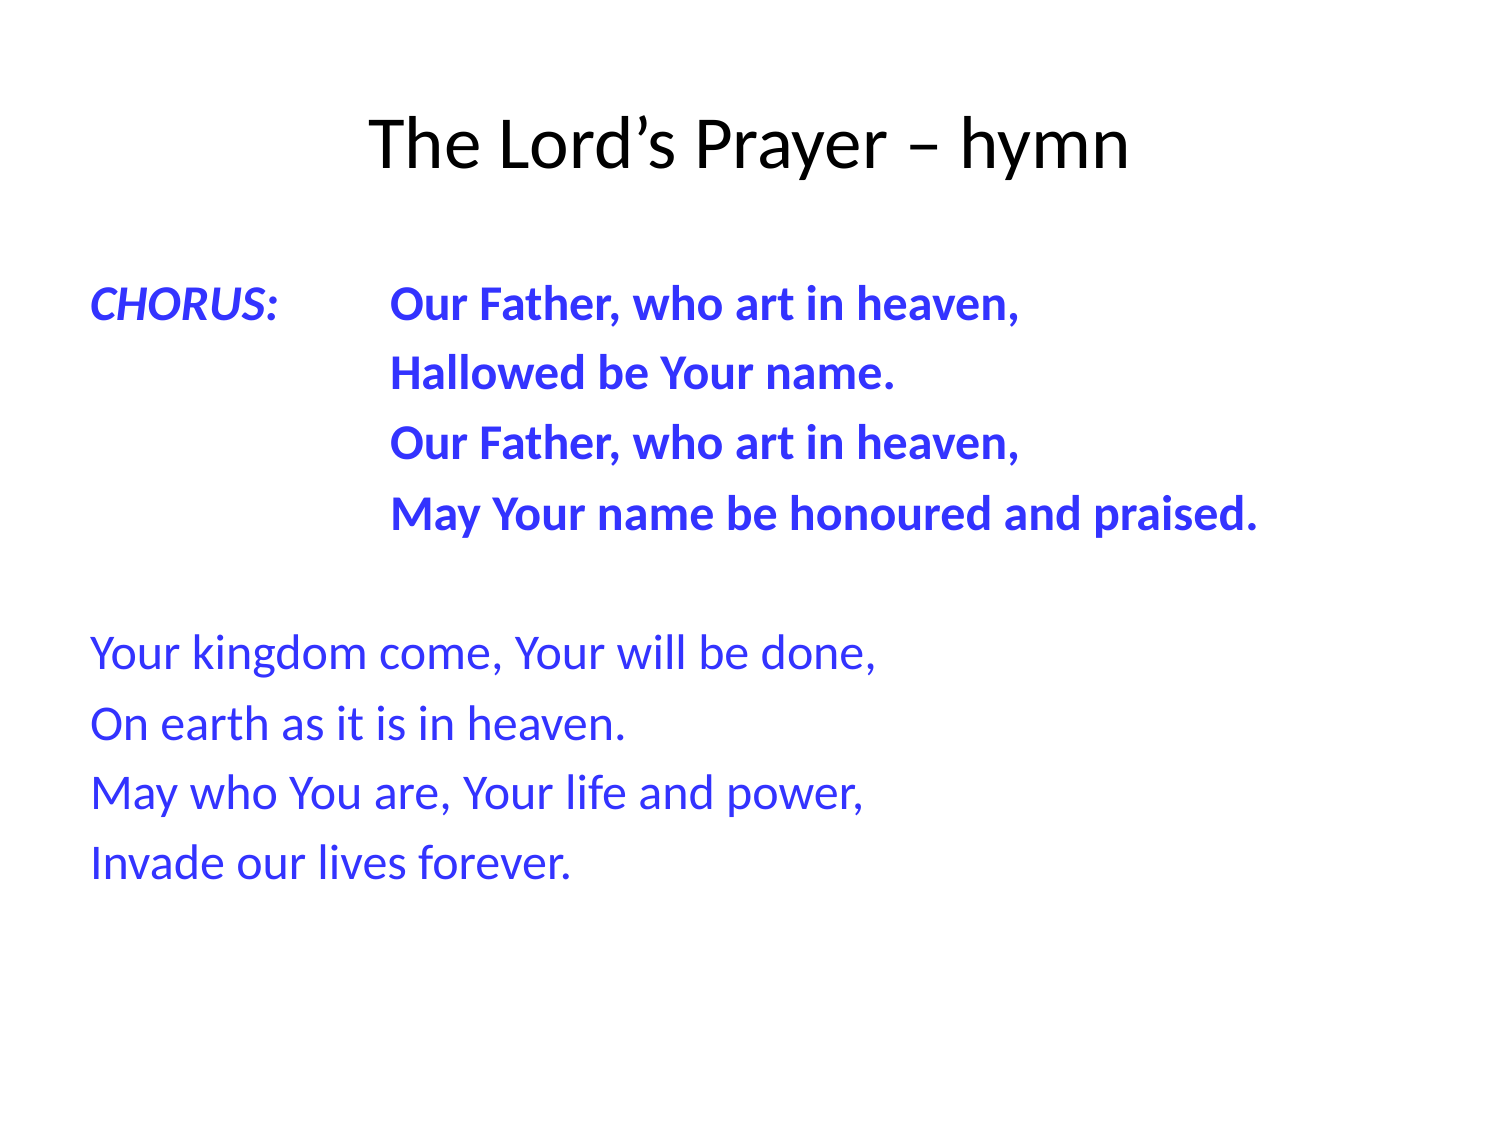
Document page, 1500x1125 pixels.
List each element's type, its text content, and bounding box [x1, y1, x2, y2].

title The Lord’s Prayer – hymn [75, 45, 1425, 233]
list CHORUS: Our Father, who art in heaven, Hallowed be Your name. Our Father, who art in heaven, May Your name be honoured and praised. Your kingdom come, Your will be done, On earth as it is in heaven. May who You are, Your life and power, Invade our lives forever. [75, 262, 1425, 1125]
